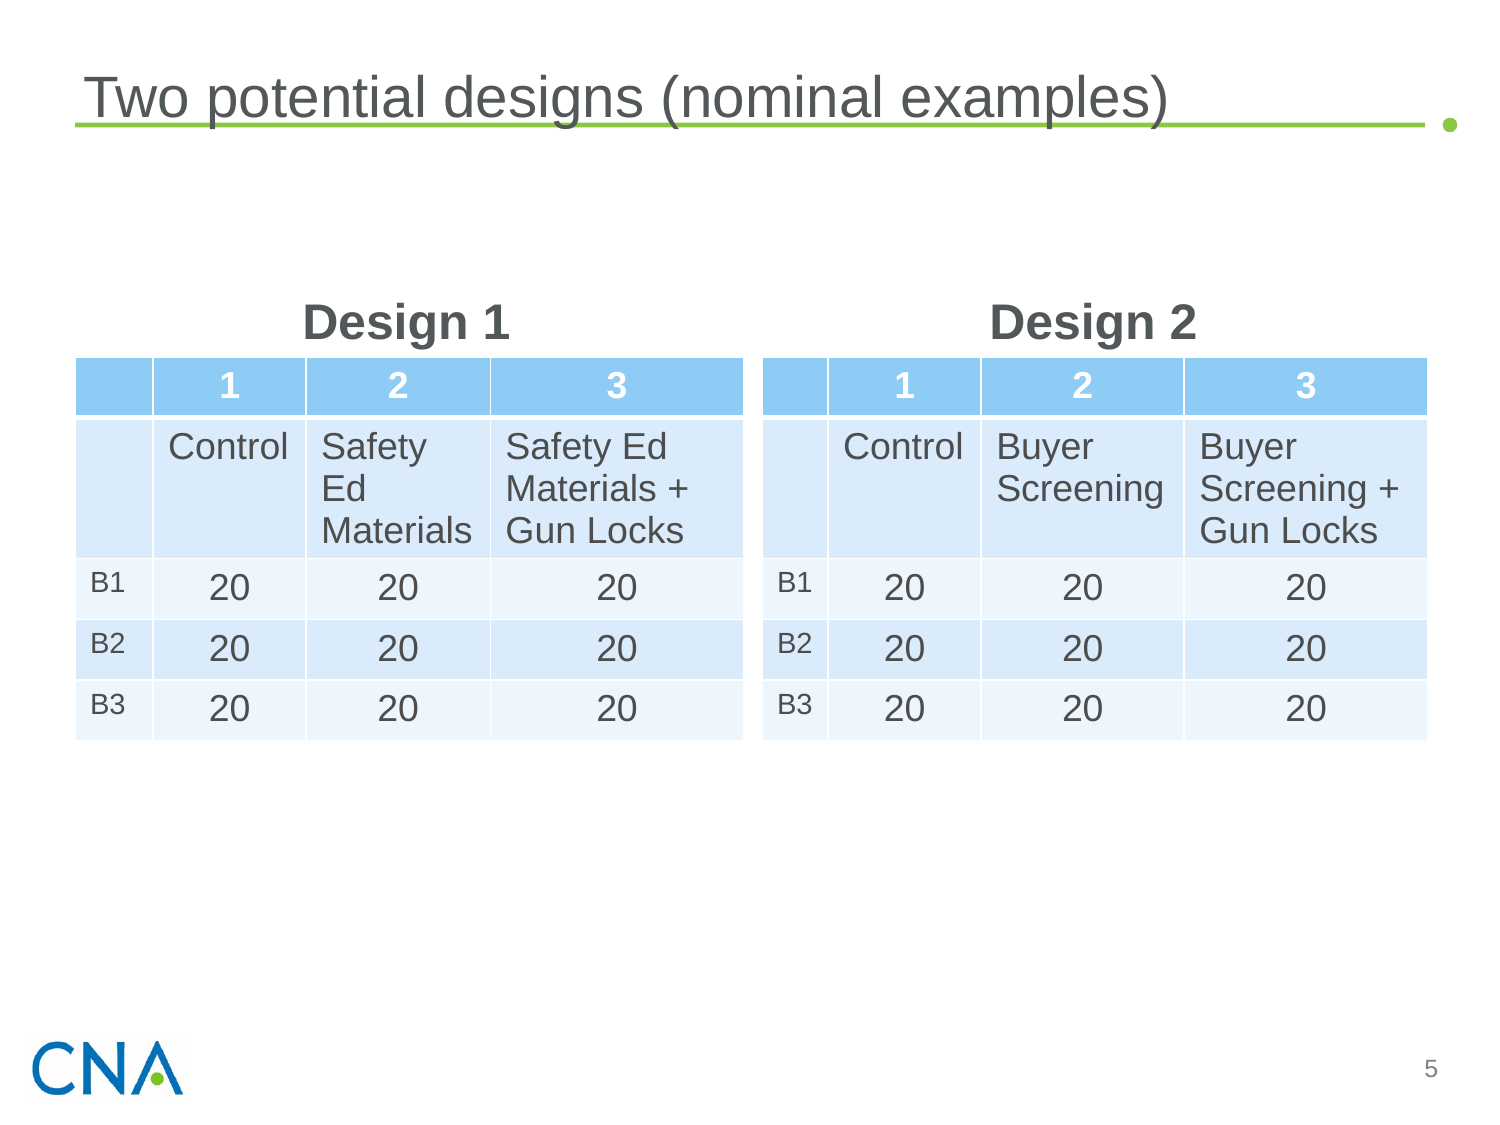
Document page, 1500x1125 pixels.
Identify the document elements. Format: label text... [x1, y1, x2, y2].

table_cell [76, 420, 152, 558]
table_cell B2 [76, 620, 152, 679]
table_header [763, 358, 827, 415]
list Design 1 [75, 251, 738, 356]
table_cell Safety Ed Materials [307, 420, 490, 558]
table_header 1 [829, 358, 980, 415]
table_cell Control [829, 420, 980, 558]
slide_number 5 [1103, 1044, 1454, 1098]
table_cell 20 [491, 620, 743, 679]
table_cell 20 [154, 620, 305, 679]
table_cell B2 [763, 620, 827, 679]
table_cell [763, 420, 827, 558]
table_cell B3 [76, 681, 152, 740]
table_cell 20 [829, 620, 980, 679]
table_cell 20 [307, 681, 490, 740]
table_cell 20 [1185, 681, 1427, 740]
table_cell 20 [829, 559, 980, 619]
table_cell 20 [307, 620, 490, 679]
table_cell 20 [829, 681, 980, 740]
list Design 2 [761, 251, 1425, 356]
table_cell Control [154, 420, 305, 558]
table_cell 20 [154, 559, 305, 619]
table_header 2 [982, 358, 1183, 415]
title Two potential designs (nominal examples) [68, 0, 1419, 188]
table_header 3 [1185, 358, 1427, 415]
table_cell 20 [307, 559, 490, 619]
table_header 3 [491, 358, 743, 415]
table_header 2 [307, 358, 490, 415]
table_cell 20 [1185, 559, 1427, 619]
table_cell 20 [491, 559, 743, 619]
picture [24, 1034, 187, 1097]
table_cell Buyer Screening + Gun Locks [1185, 420, 1427, 558]
table_cell Safety Ed Materials + Gun Locks [491, 420, 743, 558]
table_header 1 [154, 358, 305, 415]
table_cell B3 [763, 681, 827, 740]
table_cell B1 [763, 559, 827, 619]
table_header [76, 358, 152, 415]
table_cell 20 [982, 620, 1183, 679]
table_cell 20 [982, 681, 1183, 740]
table_cell Buyer Screening [982, 420, 1183, 558]
table_cell 20 [982, 559, 1183, 619]
table_cell 20 [154, 681, 305, 740]
table_cell 20 [1185, 620, 1427, 679]
table_cell 20 [491, 681, 743, 740]
table_cell B1 [76, 559, 152, 619]
